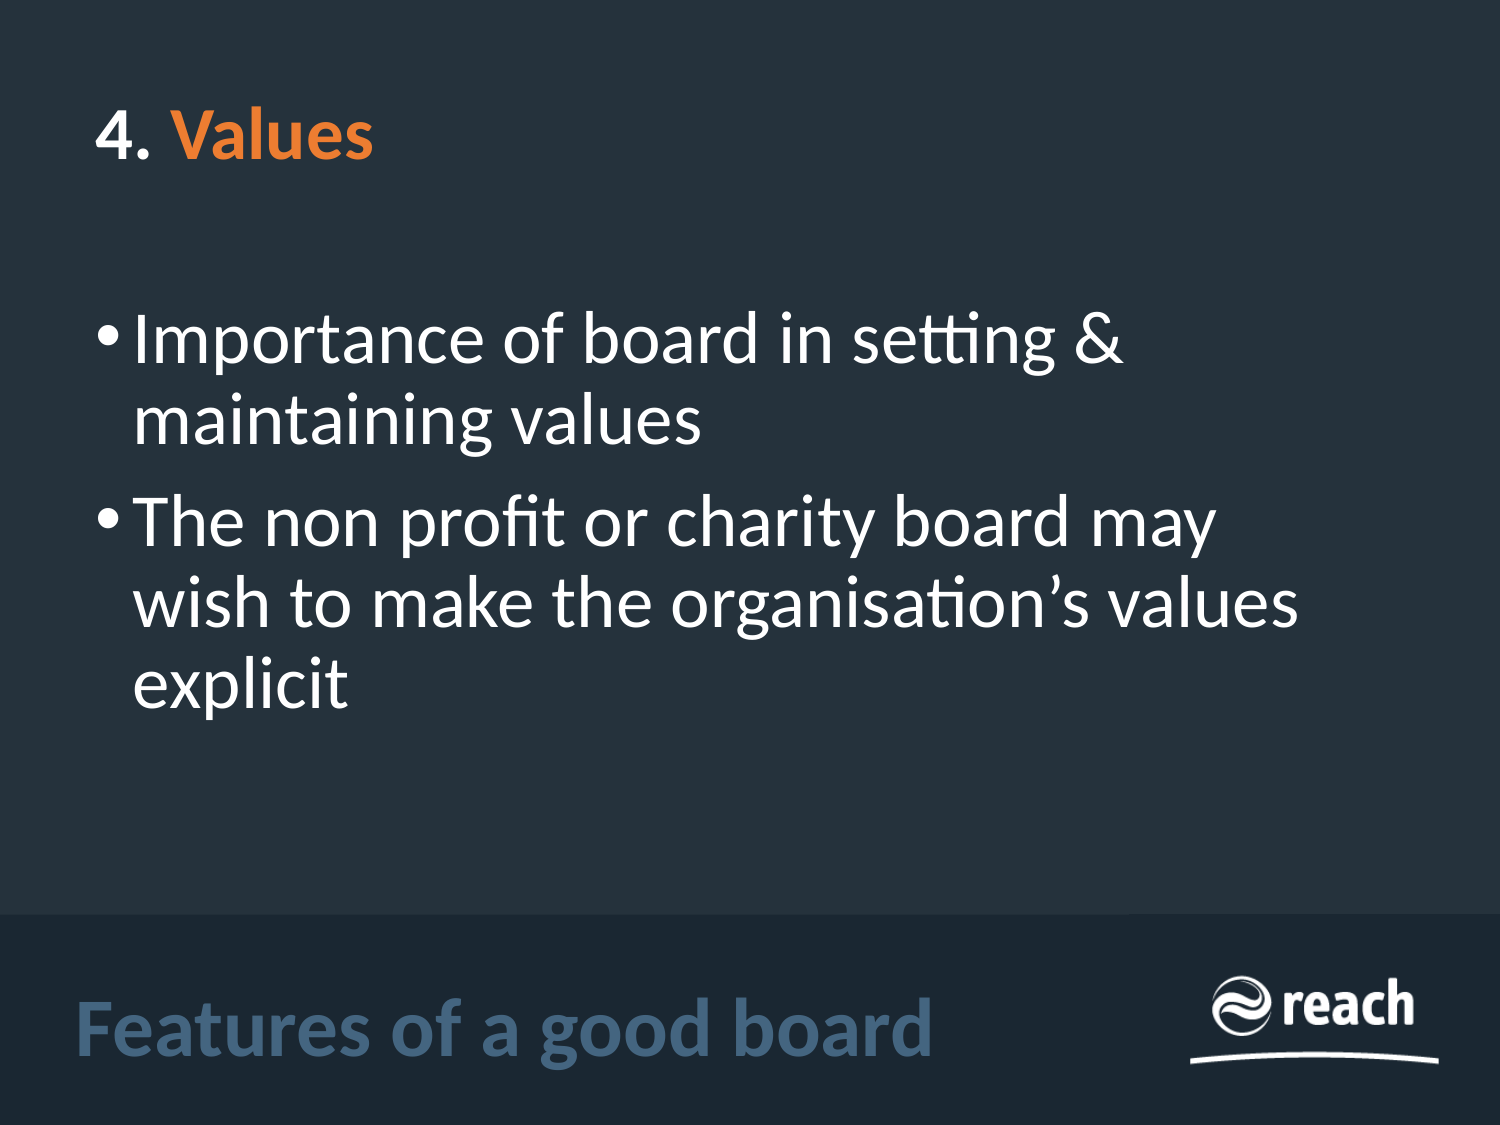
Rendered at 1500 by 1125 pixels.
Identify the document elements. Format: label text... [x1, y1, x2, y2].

list 4. Values Importance of board in setting & maintaining values The non profit or charity board may wish to make the organisation’s values explicit [80, 87, 1375, 851]
text_box Features of a good board [60, 945, 1139, 1082]
picture [1129, 914, 1500, 1125]
